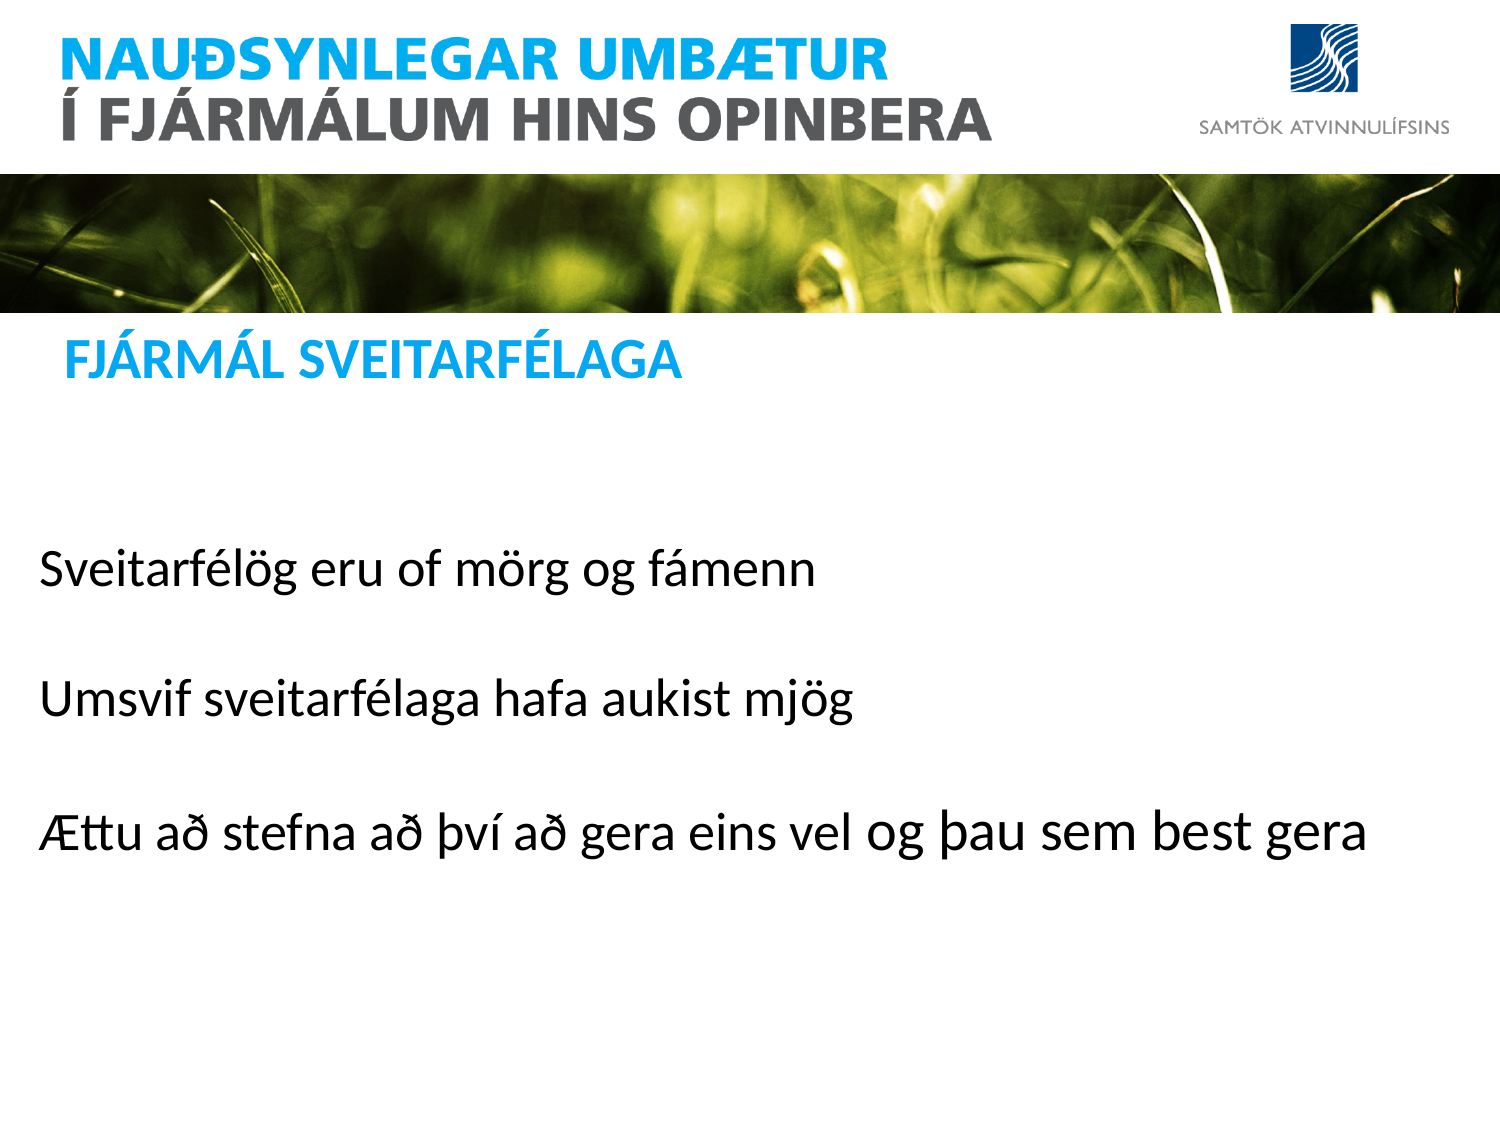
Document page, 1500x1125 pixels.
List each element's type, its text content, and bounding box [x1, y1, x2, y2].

picture [1199, 24, 1449, 134]
picture [62, 37, 992, 141]
subtitle Sveitarfélög eru of mörg og fámenn Umsvif sveitarfélaga hafa aukist mjög Ættu að stefna að því að gera eins vel og þau sem best gera [24, 525, 1500, 1125]
picture [0, 174, 1500, 313]
text_box FJÁRMÁL SVEITARFÉLAGA [50, 321, 975, 398]
